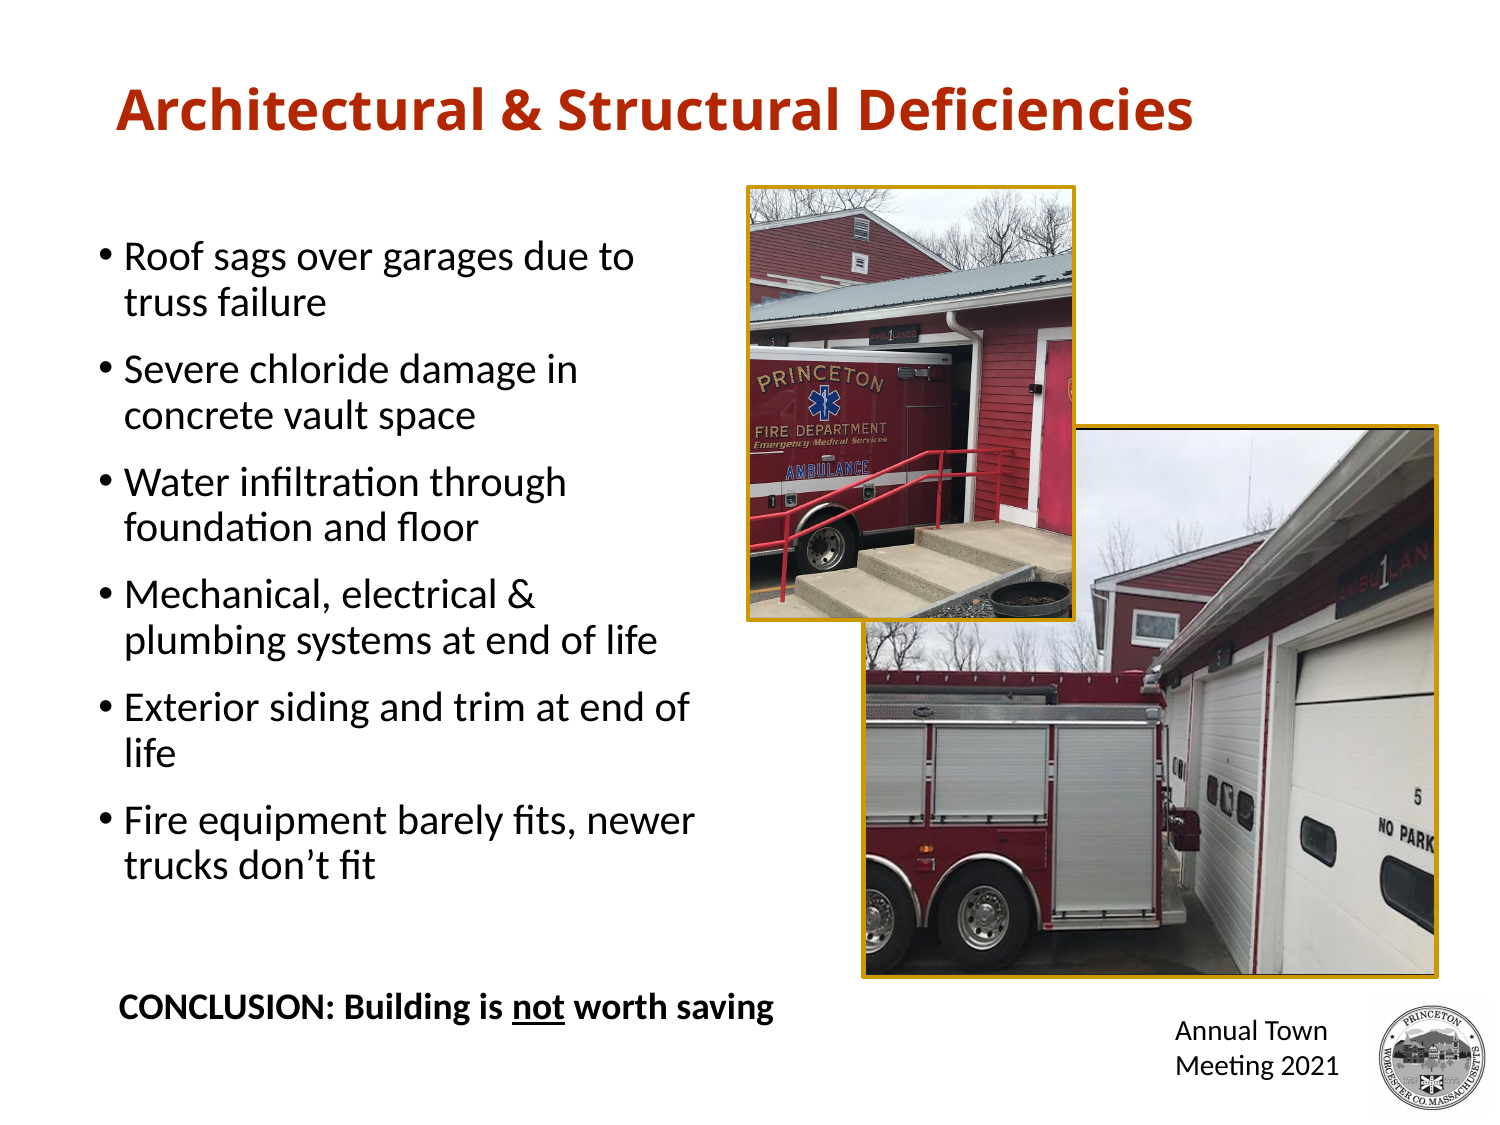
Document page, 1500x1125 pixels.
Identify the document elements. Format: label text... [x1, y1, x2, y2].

picture [1370, 997, 1490, 1114]
text_box CONCLUSION: Building is not worth saving [104, 974, 790, 1035]
picture [749, 188, 1435, 975]
title Architectural & Structural Deficiencies [101, 36, 1395, 189]
list Roof sags over garages due to truss failure Severe chloride damage in concrete vault space Water infiltration through foundation and floor Mechanical, electrical & plumbing systems at end of life Exterior siding and trim at end of life Fire equipment barely fits, newer trucks don’t fit [83, 226, 720, 899]
